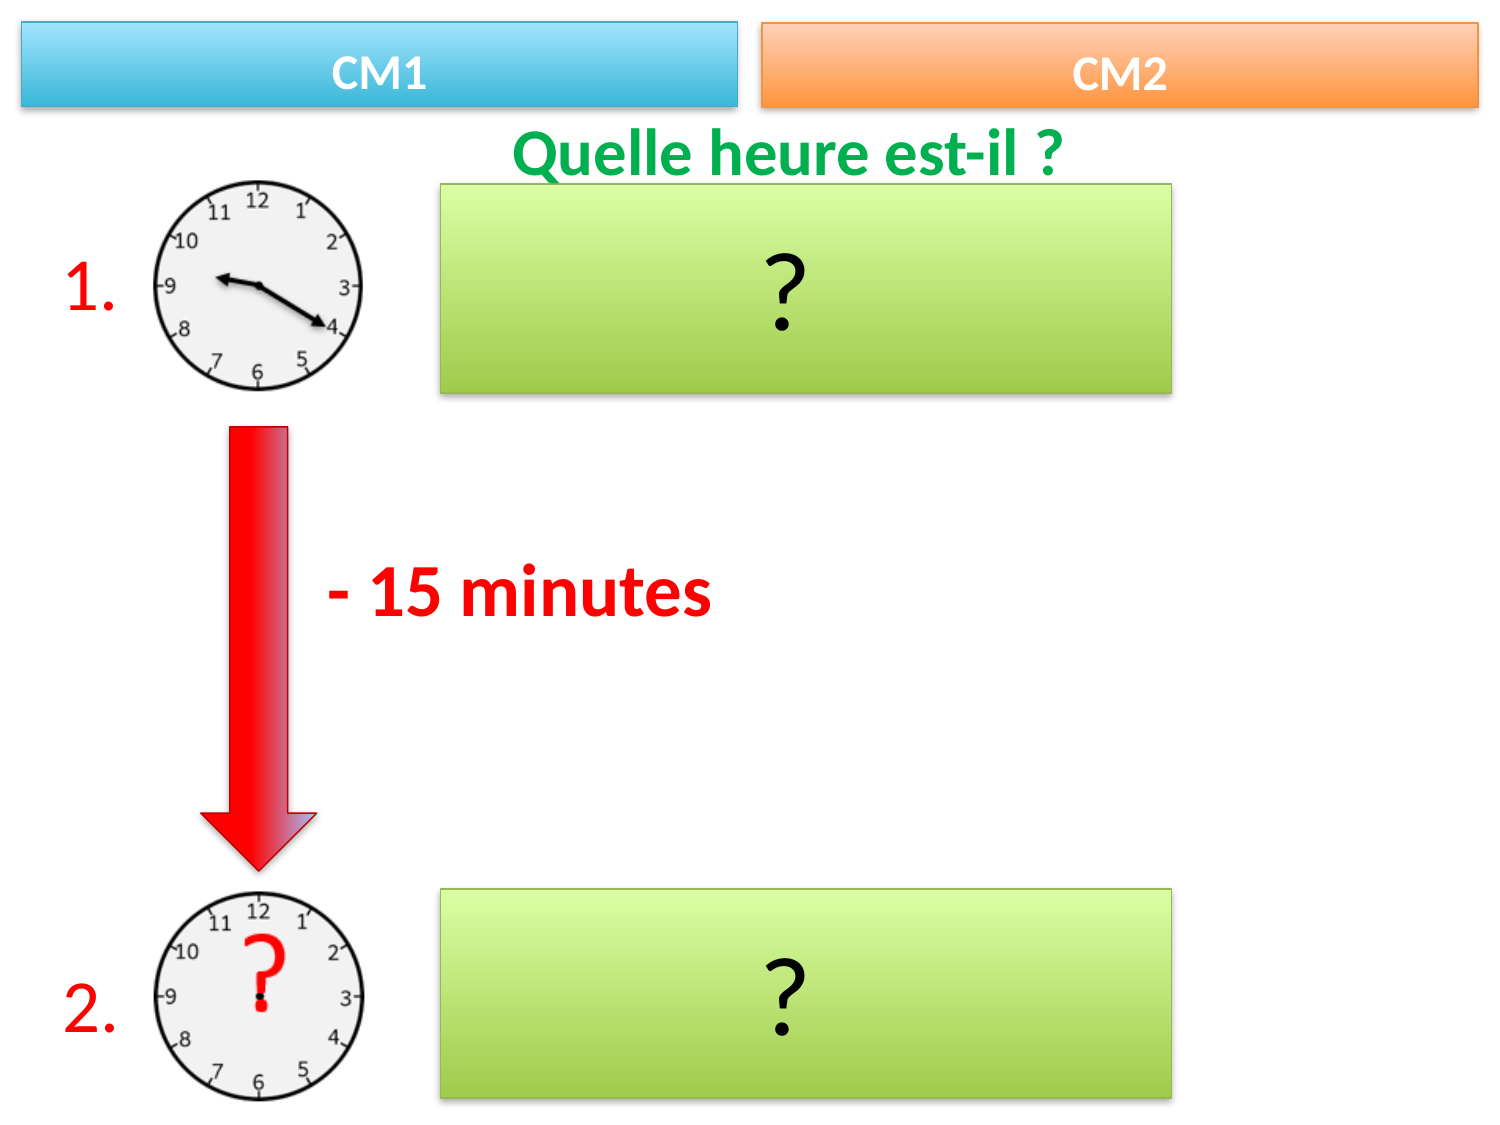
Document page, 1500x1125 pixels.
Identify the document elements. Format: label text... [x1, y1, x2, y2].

text_box - 15 minutes [312, 534, 845, 639]
text_box Quelle heure est-il ? [21, 101, 1500, 197]
text_box [440, 197, 1172, 394]
text_box 2. [47, 950, 138, 1055]
text_box [440, 888, 1172, 1099]
picture [143, 876, 374, 1112]
text_box [200, 426, 318, 872]
text_box 1. [46, 227, 135, 333]
text_box CM2 [761, 22, 1479, 108]
text_box ? [744, 915, 845, 1066]
text_box CM1 [21, 21, 738, 107]
picture [140, 168, 374, 404]
text_box ? [744, 210, 845, 361]
